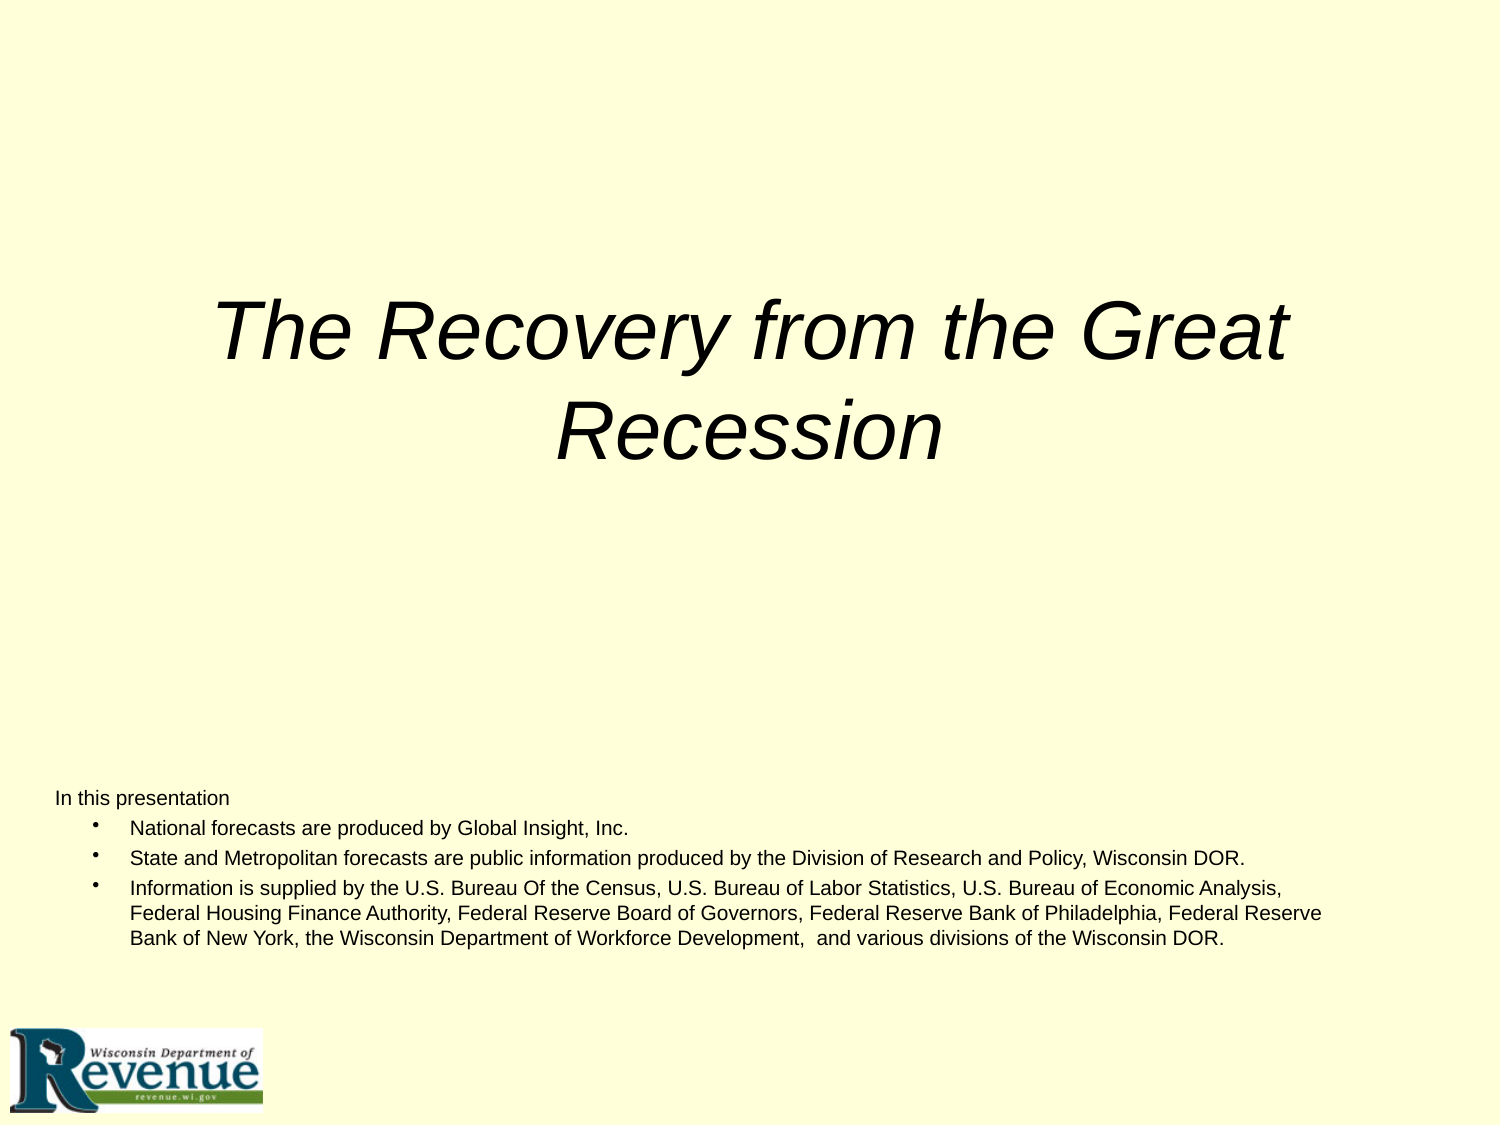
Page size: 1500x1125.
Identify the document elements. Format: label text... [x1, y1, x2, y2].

title The Recovery from the Great Recession [75, 259, 1425, 494]
text_box In this presentation National forecasts are produced by Global Insight, Inc. State and Metropolitan forecasts are public information produced by the Division of Research and Policy, Wisconsin DOR. Information is supplied by the U.S. Bureau Of the Census, U.S. Bureau of Labor Statistics, U.S. Bureau of Economic Analysis, Federal Housing Finance Authority, Federal Reserve Board of Governors, Federal Reserve Bank of Philadelphia, Federal Reserve Bank of New York, the Wisconsin Department of Workforce Development, and various divisions of the Wisconsin DOR. [40, 777, 1378, 983]
picture [10, 1028, 263, 1113]
